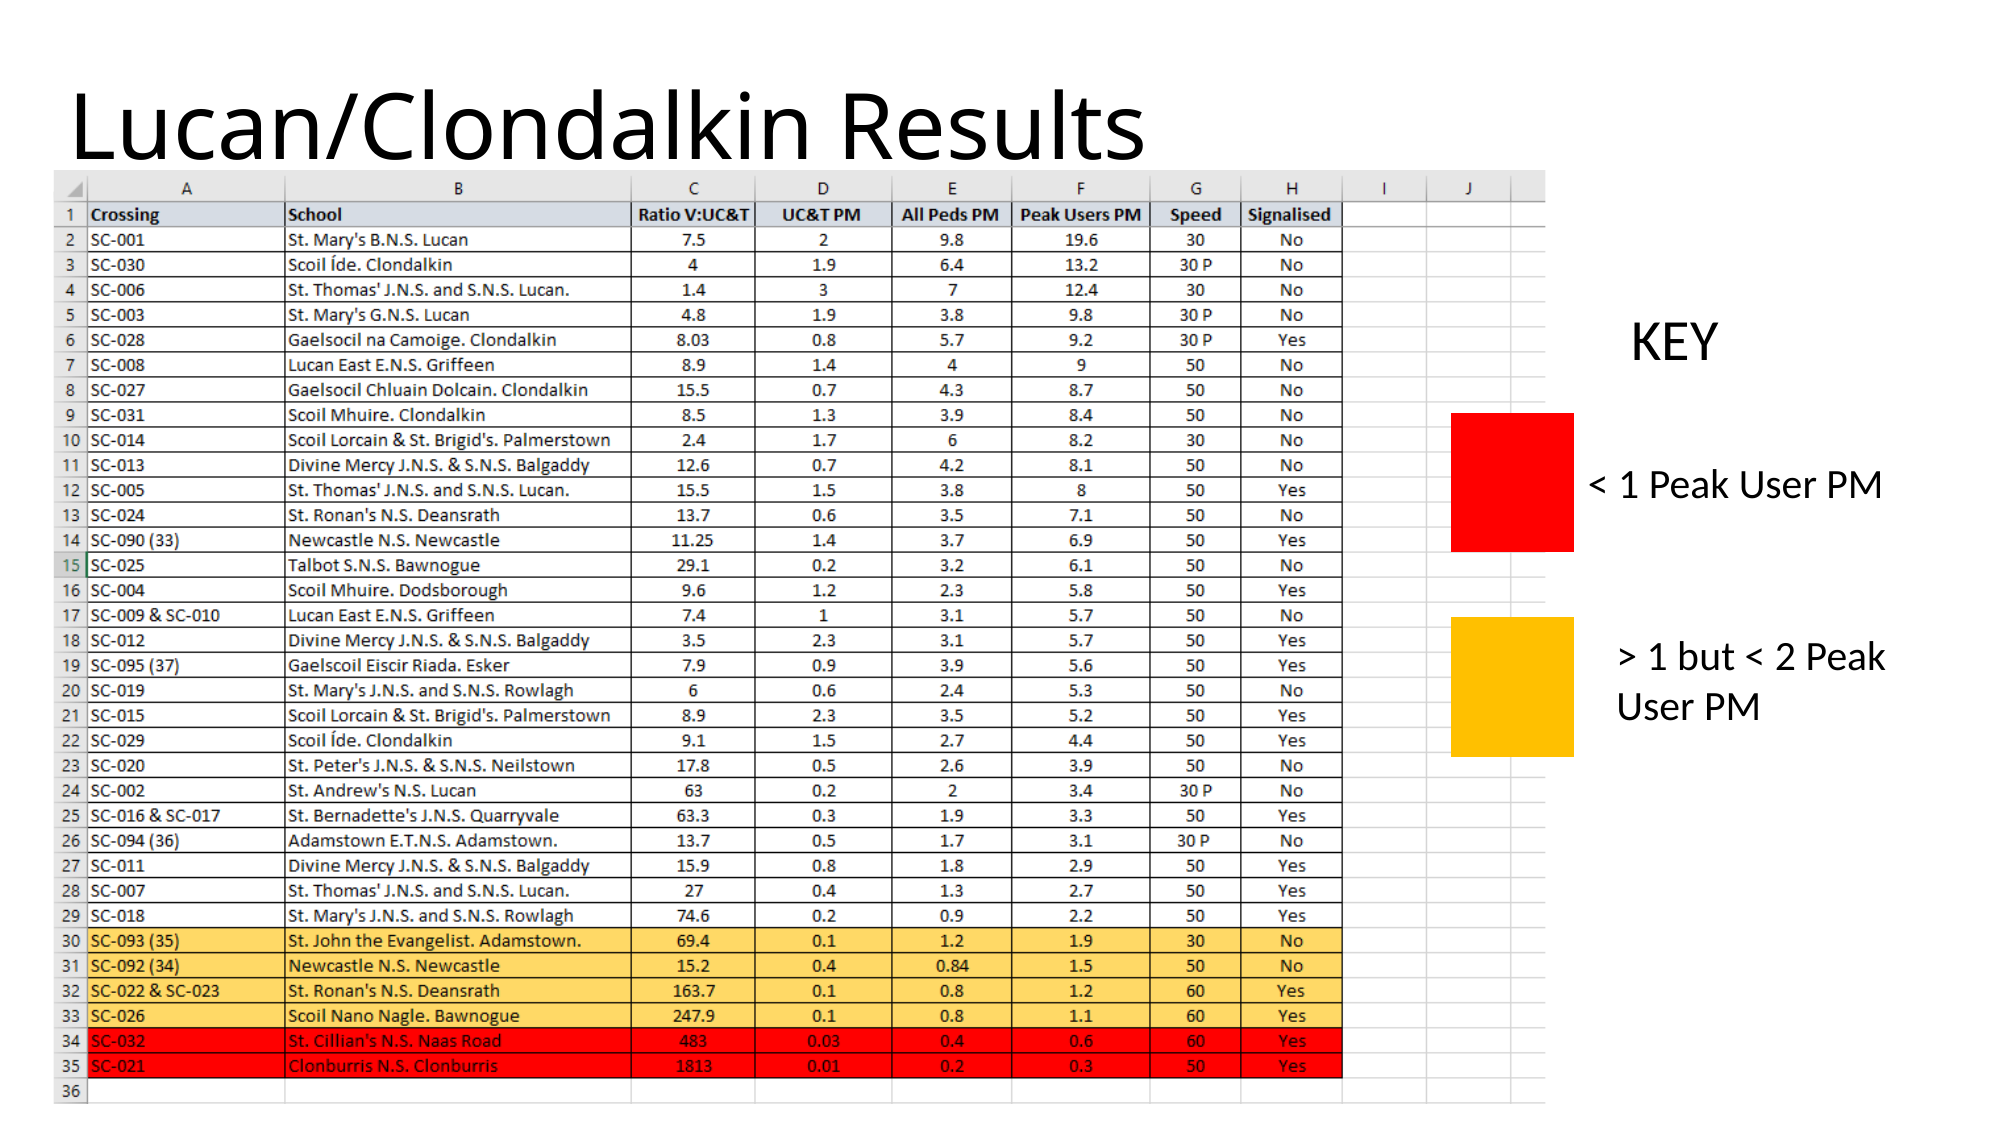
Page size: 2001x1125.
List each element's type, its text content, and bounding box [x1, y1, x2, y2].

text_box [1451, 294, 1947, 756]
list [53, 170, 1546, 1104]
title Lucan/Clondalkin Results [53, 21, 1779, 239]
